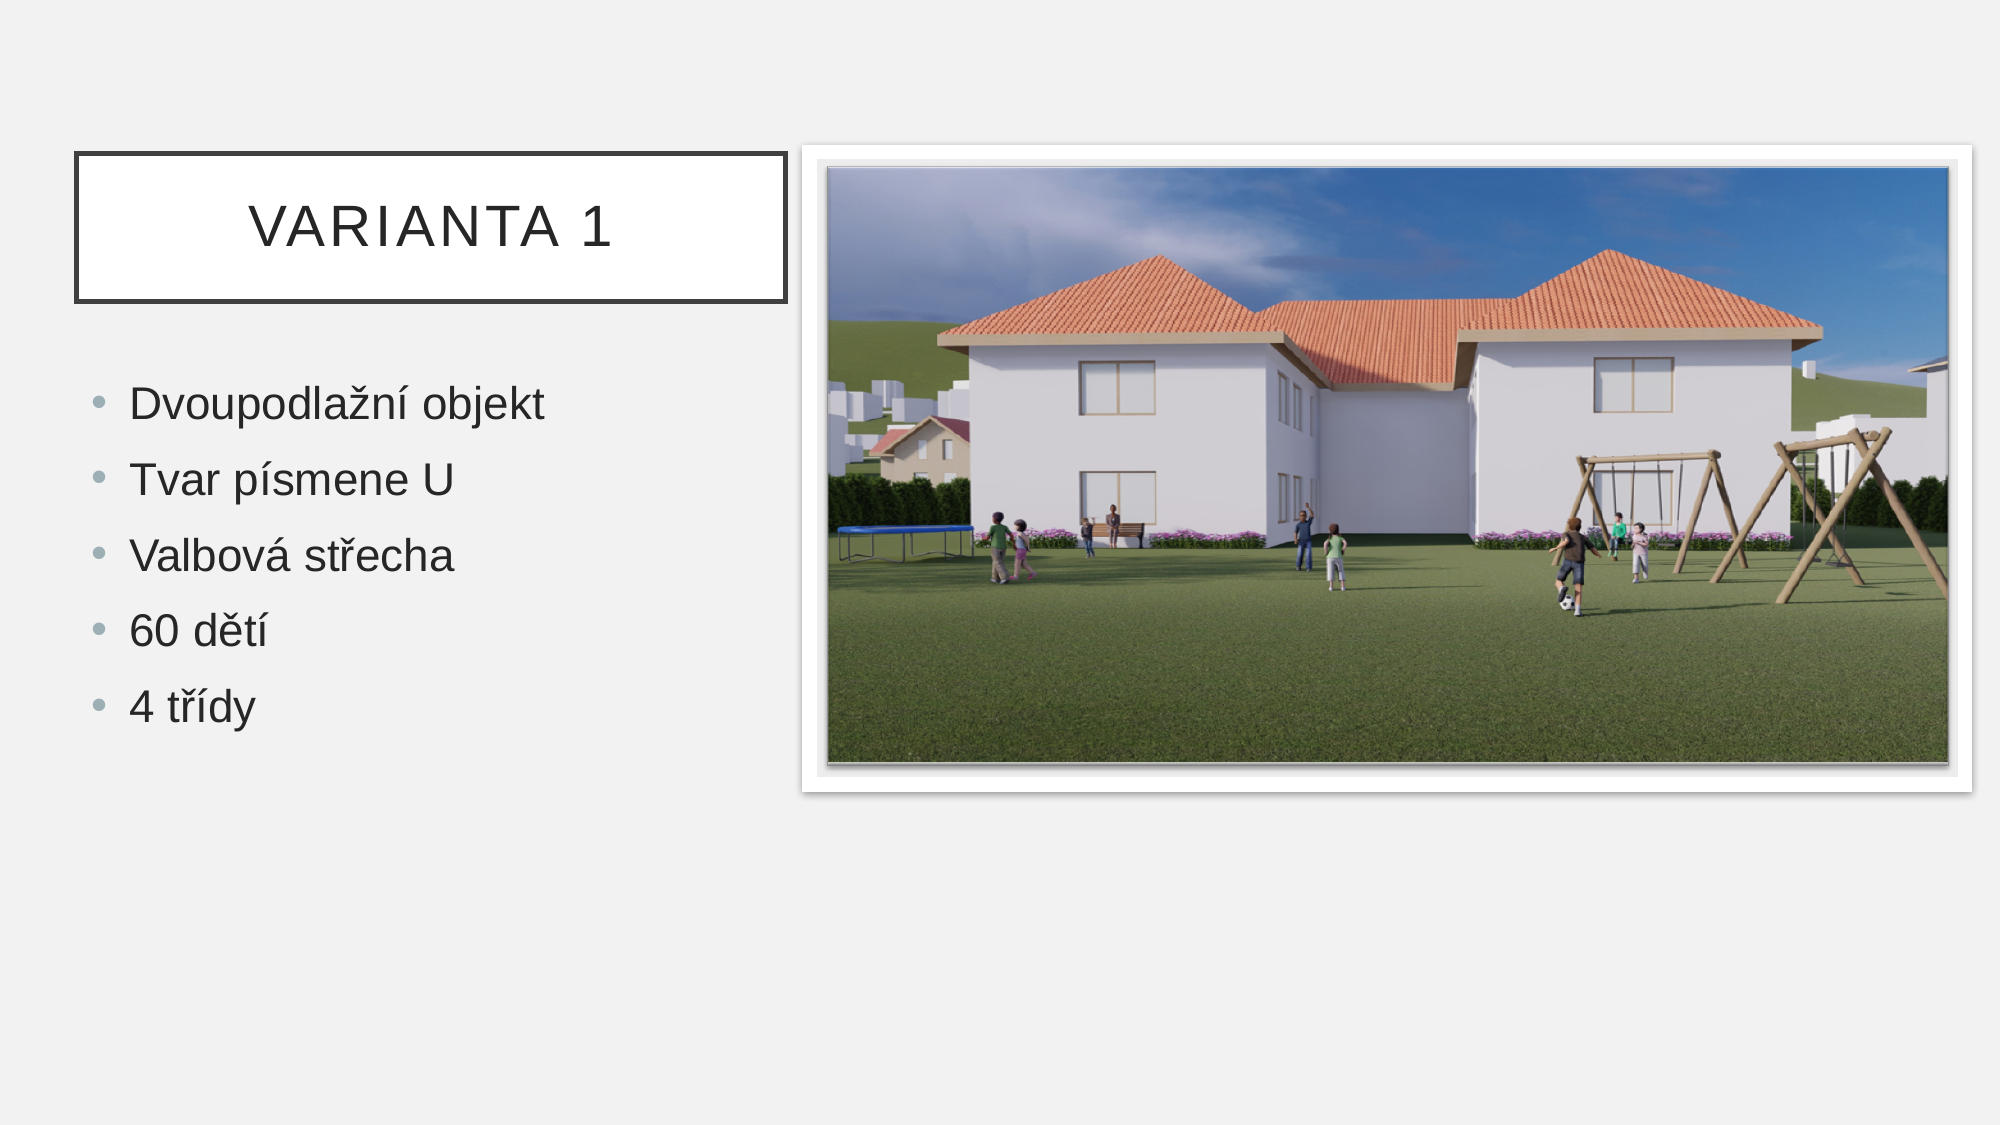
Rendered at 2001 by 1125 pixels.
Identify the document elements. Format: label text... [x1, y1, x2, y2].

picture [816, 159, 1958, 778]
list Dvoupodlažní objekt Tvar písmene U Valbová střecha 60 dětí 4 třídy [76, 366, 786, 745]
title Varianta 1 [74, 151, 788, 304]
